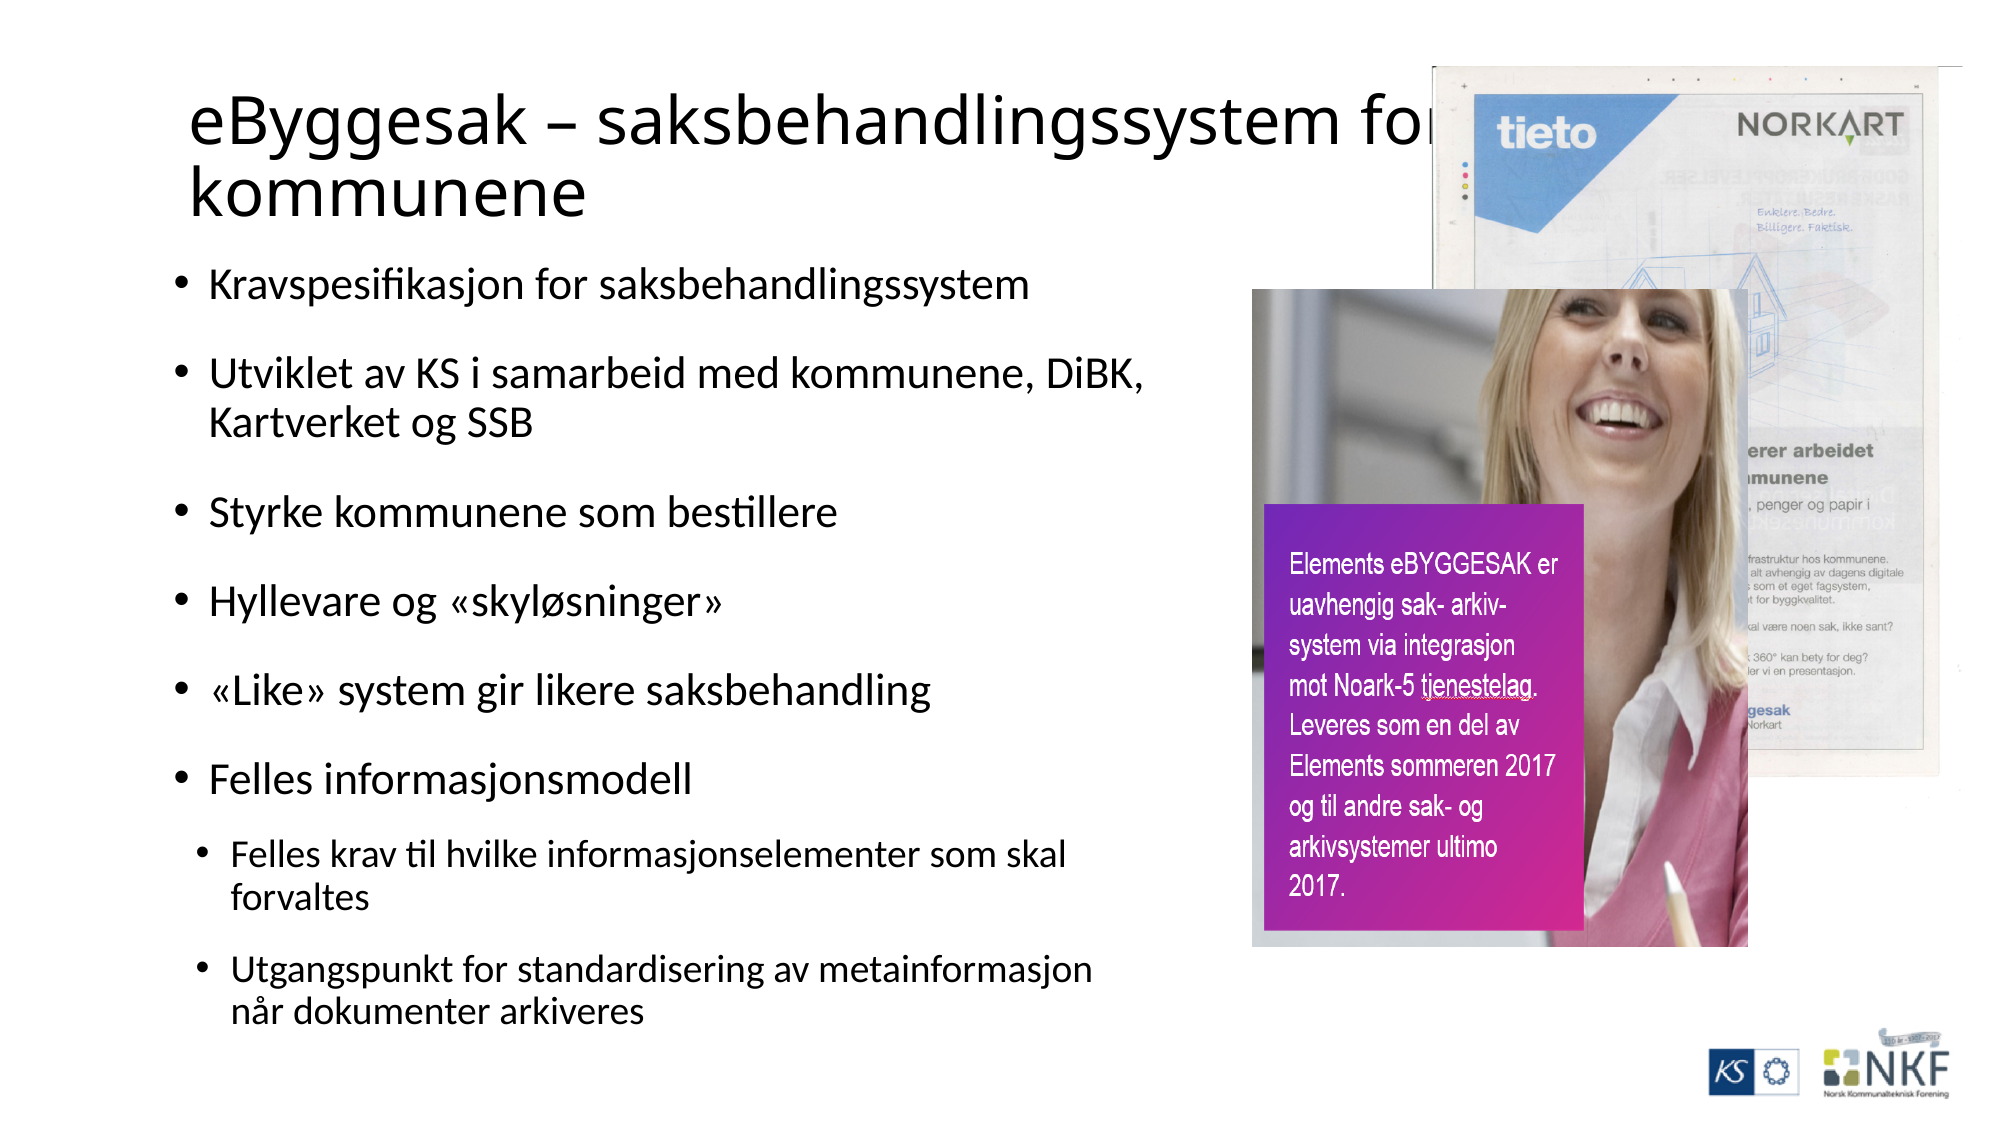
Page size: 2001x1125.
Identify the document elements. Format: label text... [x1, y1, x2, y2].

title eByggesak – saksbehandlingssystem for kommunene [173, 65, 1524, 253]
picture [0, 0, 2001, 1125]
list Kravspesifikasjon for saksbehandlingssystem Utviklet av KS i samarbeid med kommunene, DiBK, Kartverket og SSB Styrke kommunene som bestillere Hyllevare og «skyløsninger» «Like» system gir likere saksbehandling Felles informasjonsmodell Felles krav til hvilke informasjonselementer som skal forvaltes Utgangspunkt for standardisering av metainformasjon når dokumenter arkiveres [158, 252, 1163, 804]
